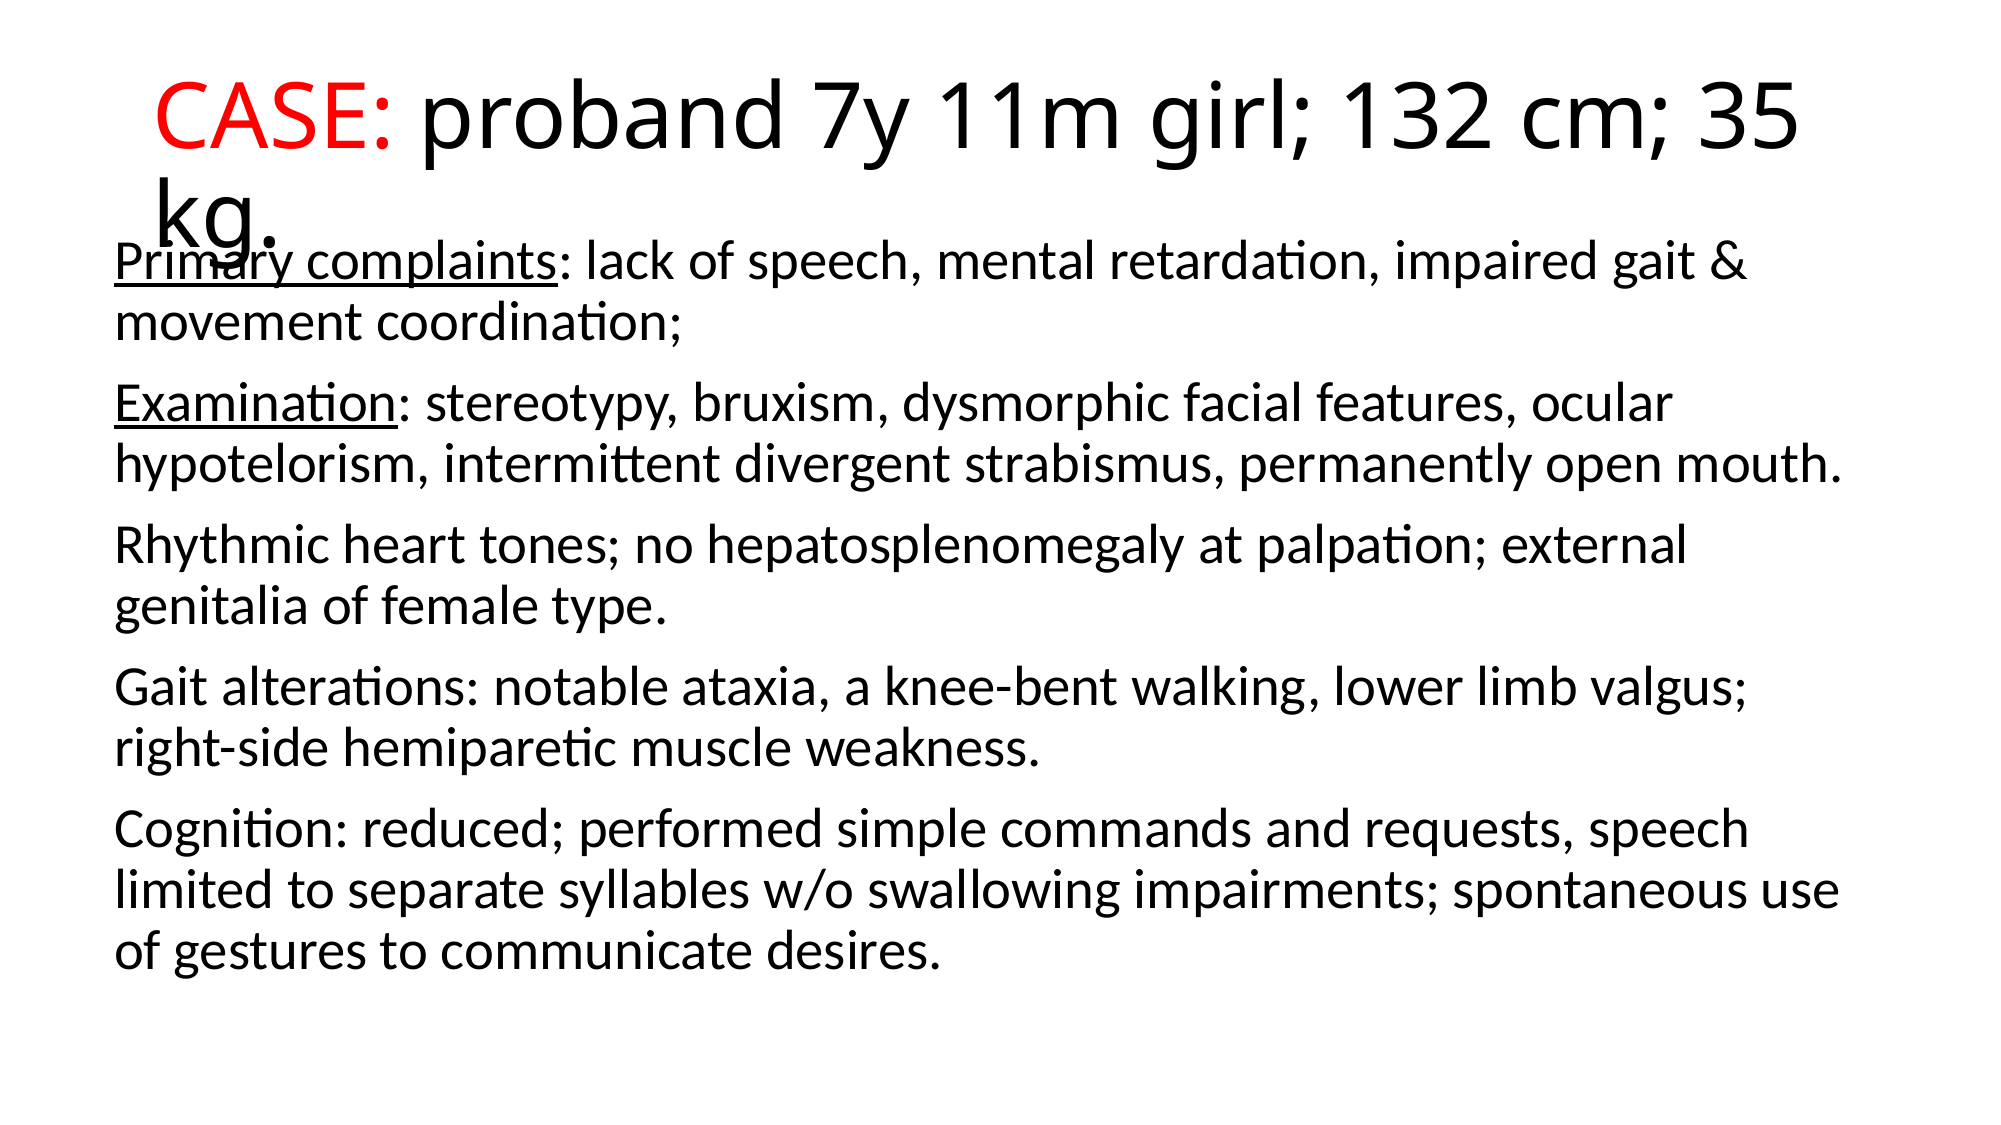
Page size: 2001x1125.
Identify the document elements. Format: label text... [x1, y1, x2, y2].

title CASE: proband 7y 11m girl; 132 cm; 35 kg. [137, 59, 1863, 223]
list Primary complaints: lack of speech, mental retardation, impaired gait & movement coordination; Examination: stereotypy, bruxism, dysmorphic facial features, ocular hypotelorism, intermittent divergent strabismus, permanently open mouth. Rhythmic heart tones; no hepatosplenomegaly at palpation; external genitalia of female type. Gait alterations: notable ataxia, a knee-bent walking, lower limb valgus; right-side hemiparetic muscle weakness. Cognition: reduced; performed simple commands and requests, speech limited to separate syllables w/o swallowing impairments; spontaneous use of gestures to communicate desires. [99, 223, 1863, 1014]
